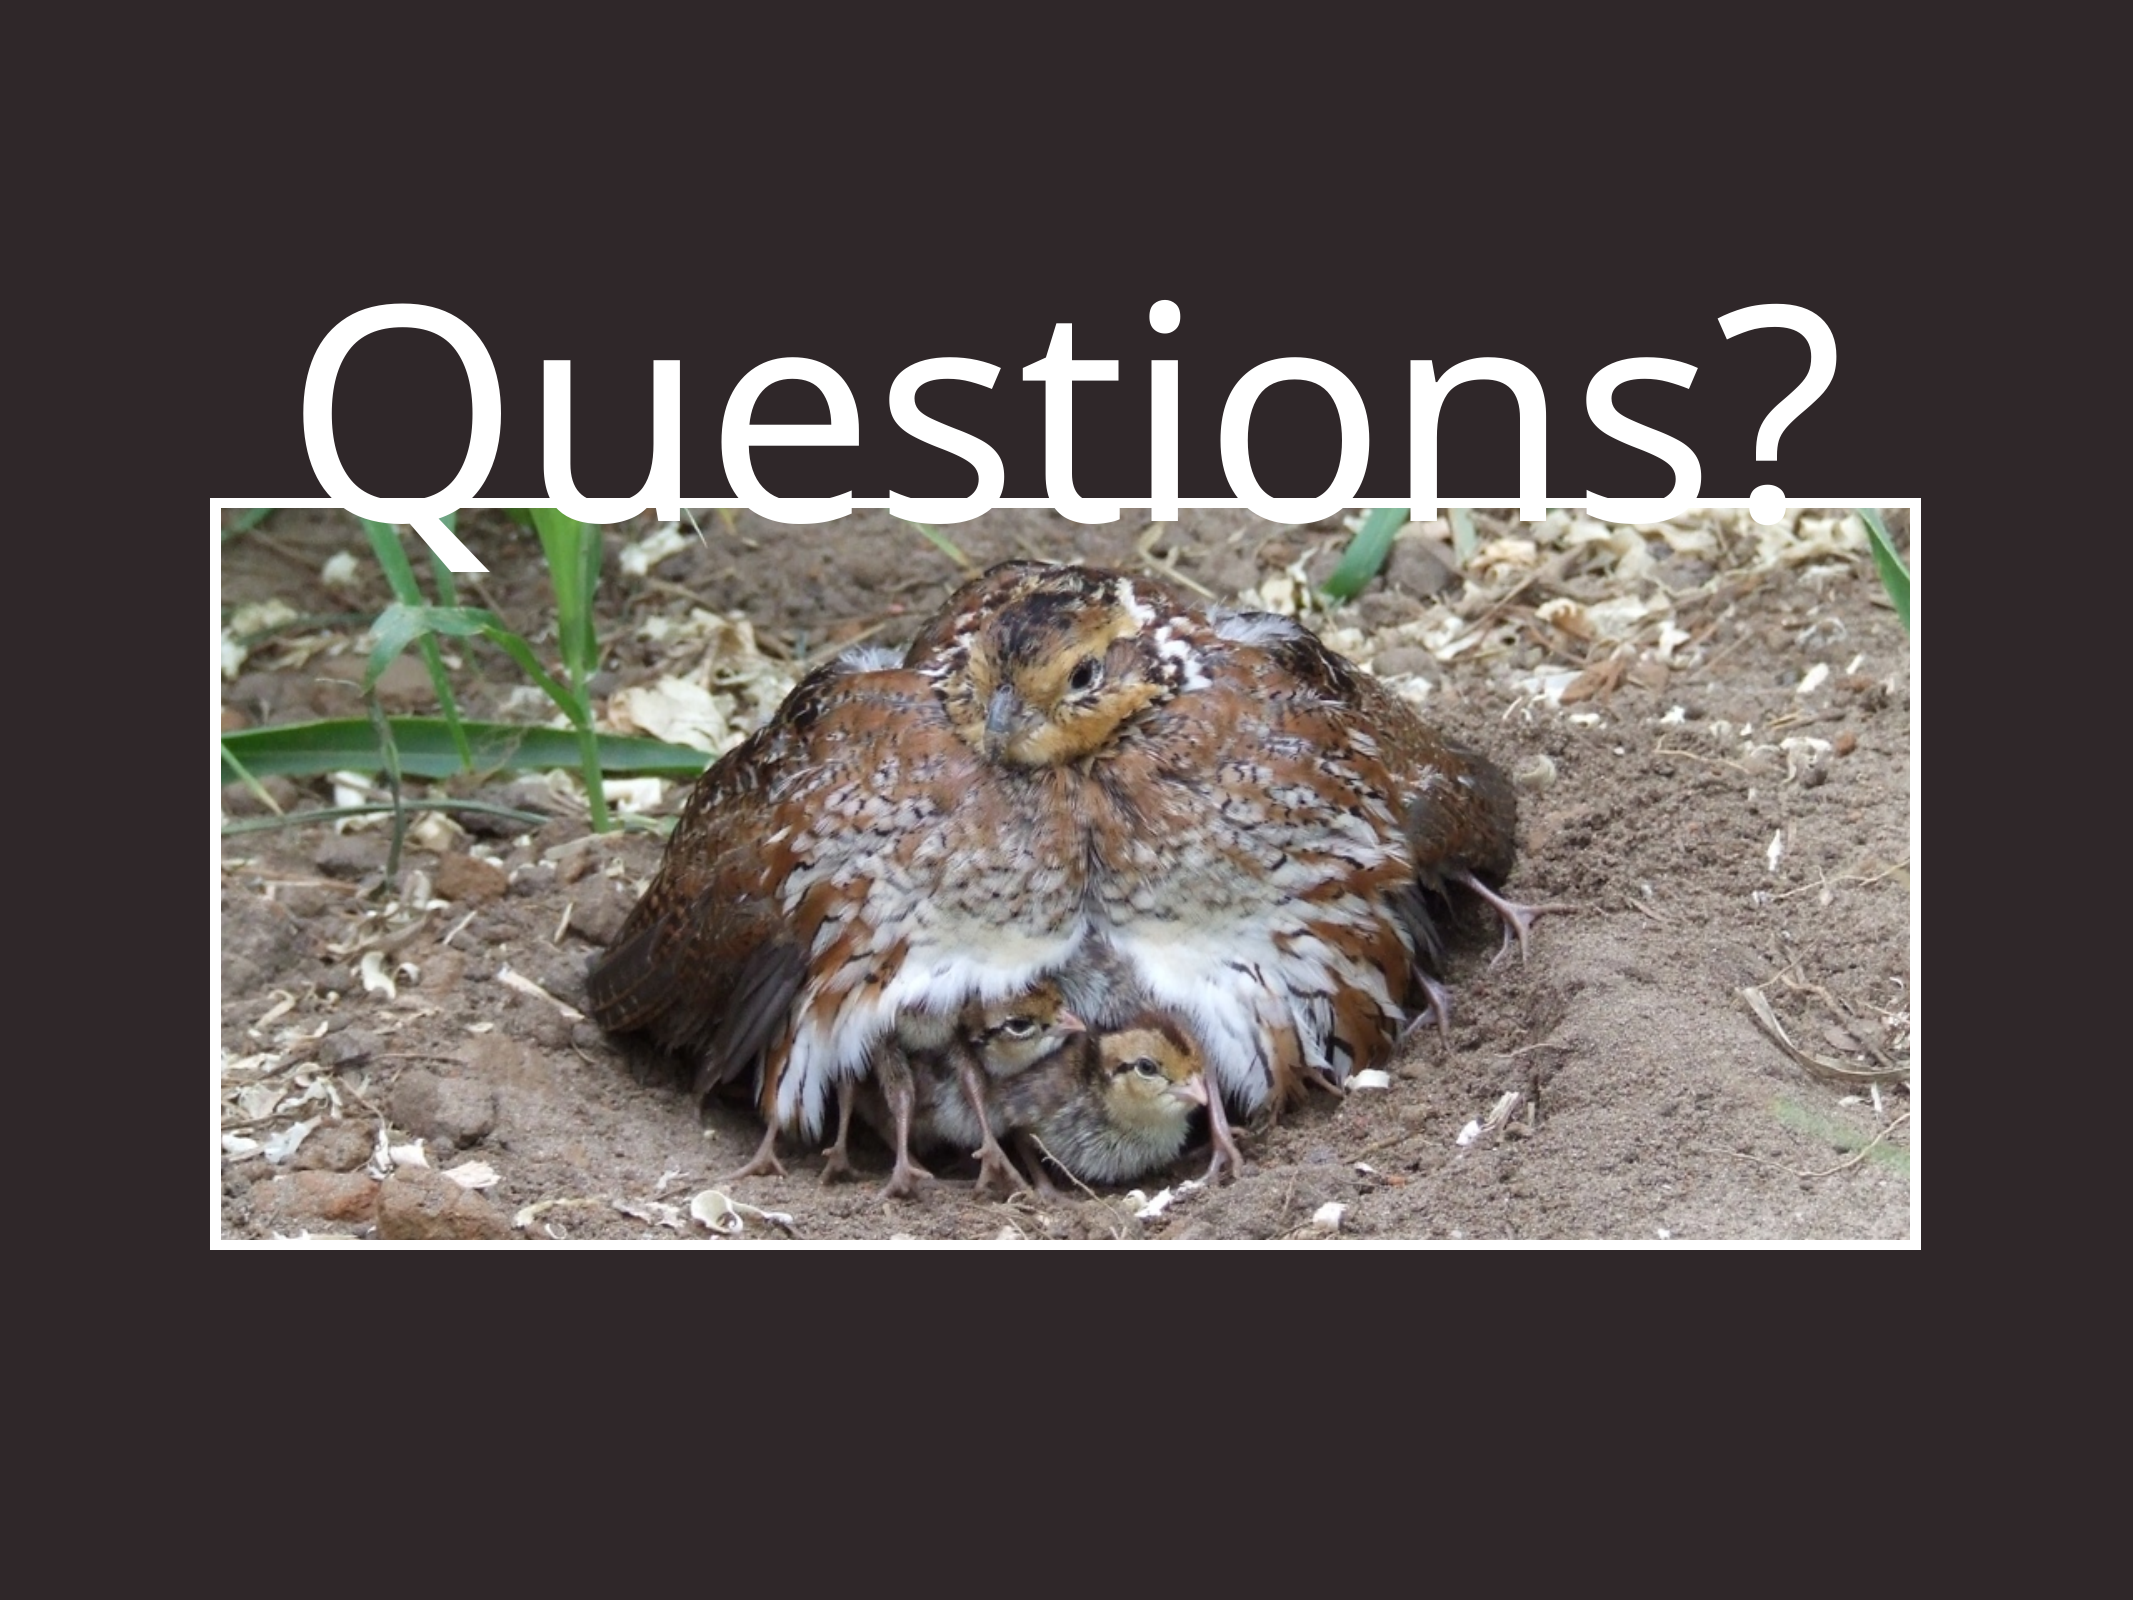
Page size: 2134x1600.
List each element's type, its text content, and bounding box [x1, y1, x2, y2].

picture [220, 508, 1911, 1240]
text_box Questions? [285, 220, 1846, 507]
